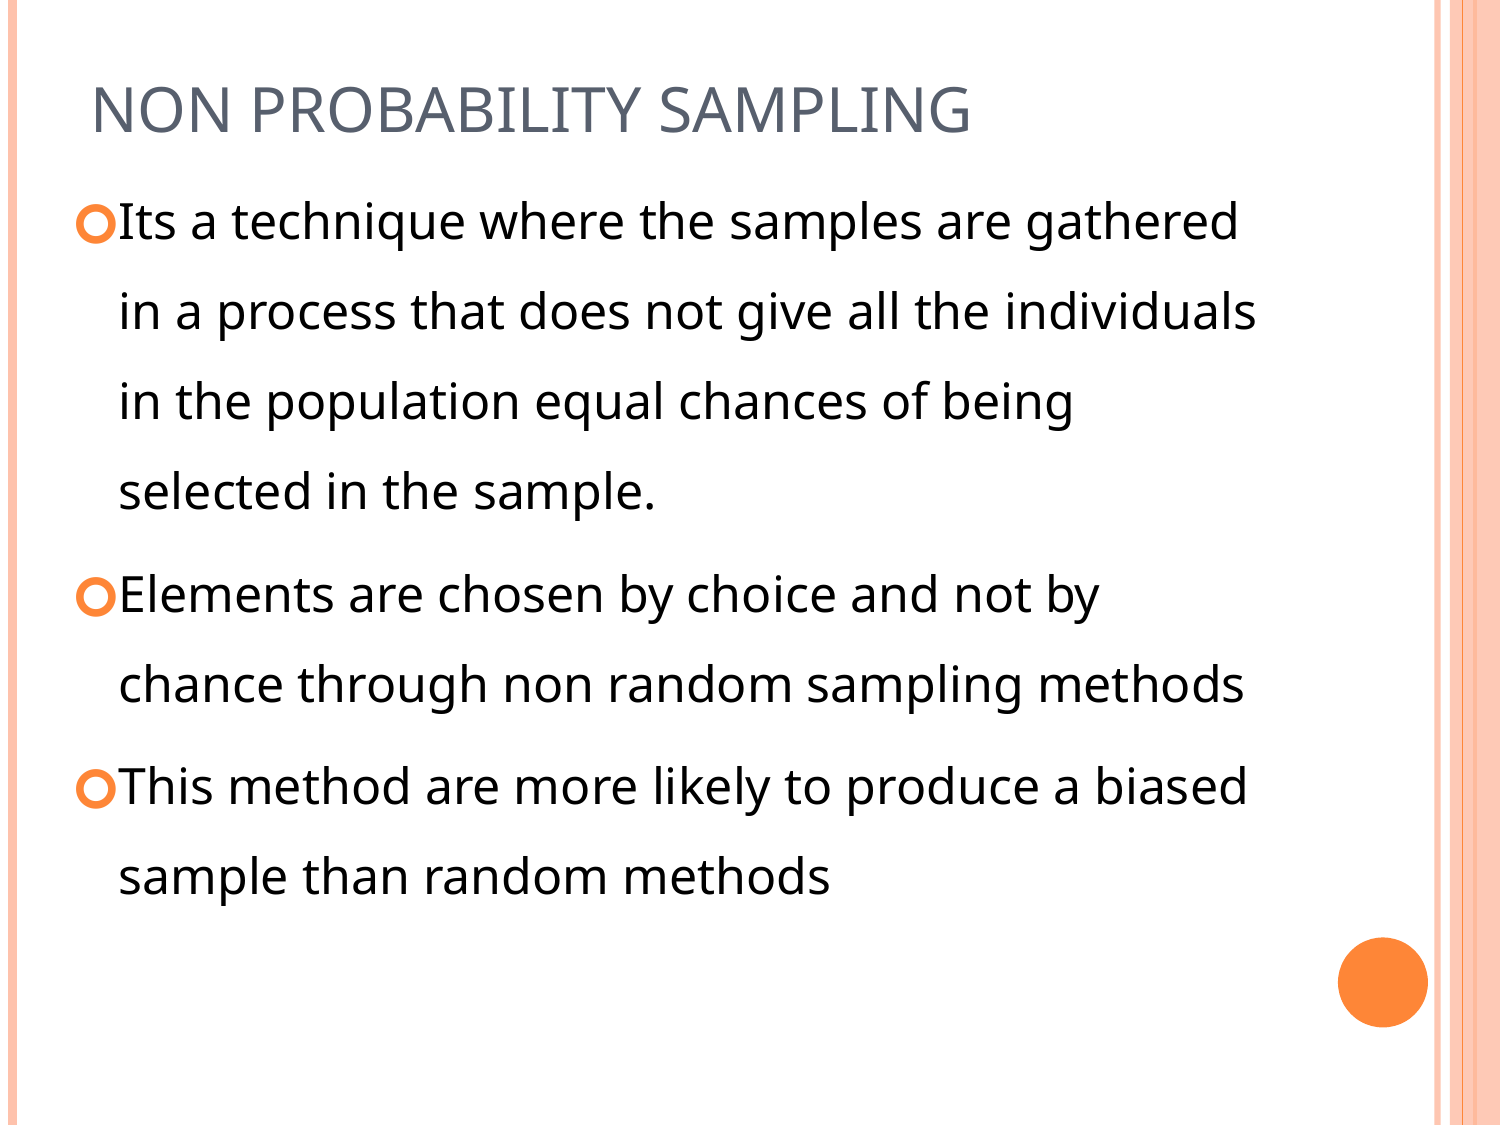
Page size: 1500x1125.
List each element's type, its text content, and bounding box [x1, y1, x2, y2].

title Non probability sampling [75, 45, 1300, 153]
list Its a technique where the samples are gathered in a process that does not give all the individuals in the population equal chances of being selected in the sample. Elements are chosen by choice and not by chance through non random sampling methods This method are more likely to produce a biased sample than random methods [58, 152, 1284, 1027]
